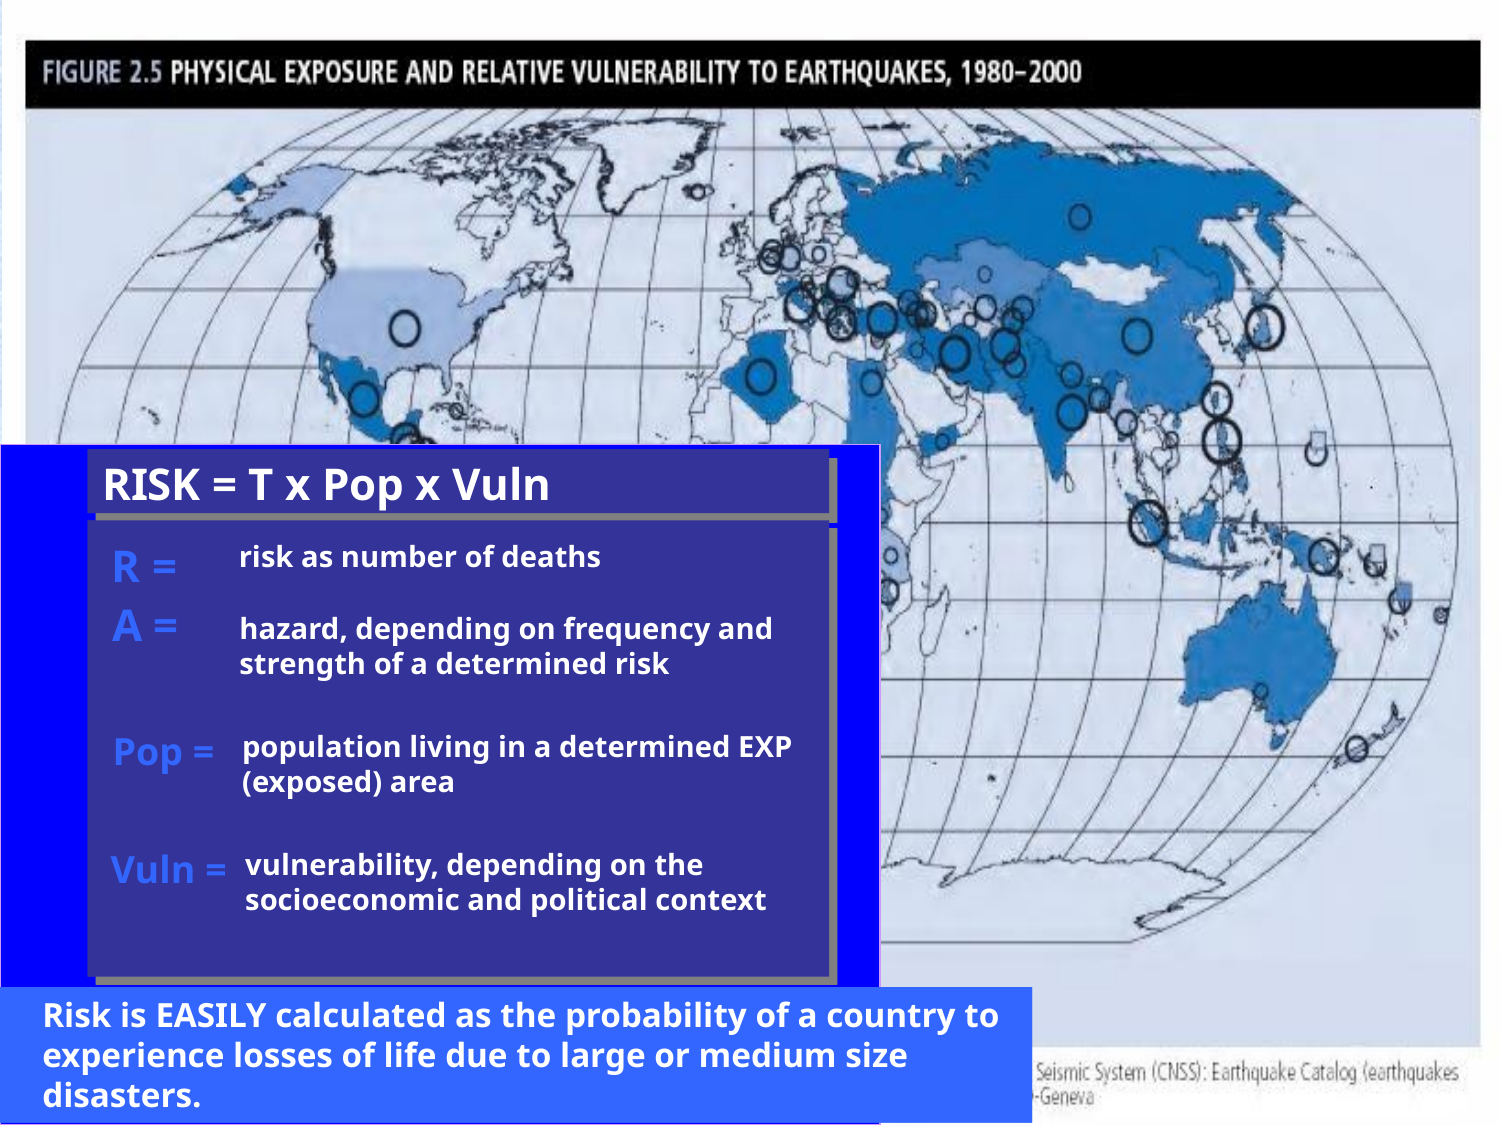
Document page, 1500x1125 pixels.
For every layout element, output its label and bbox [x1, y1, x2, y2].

text_box [0, 0, 1500, 1125]
